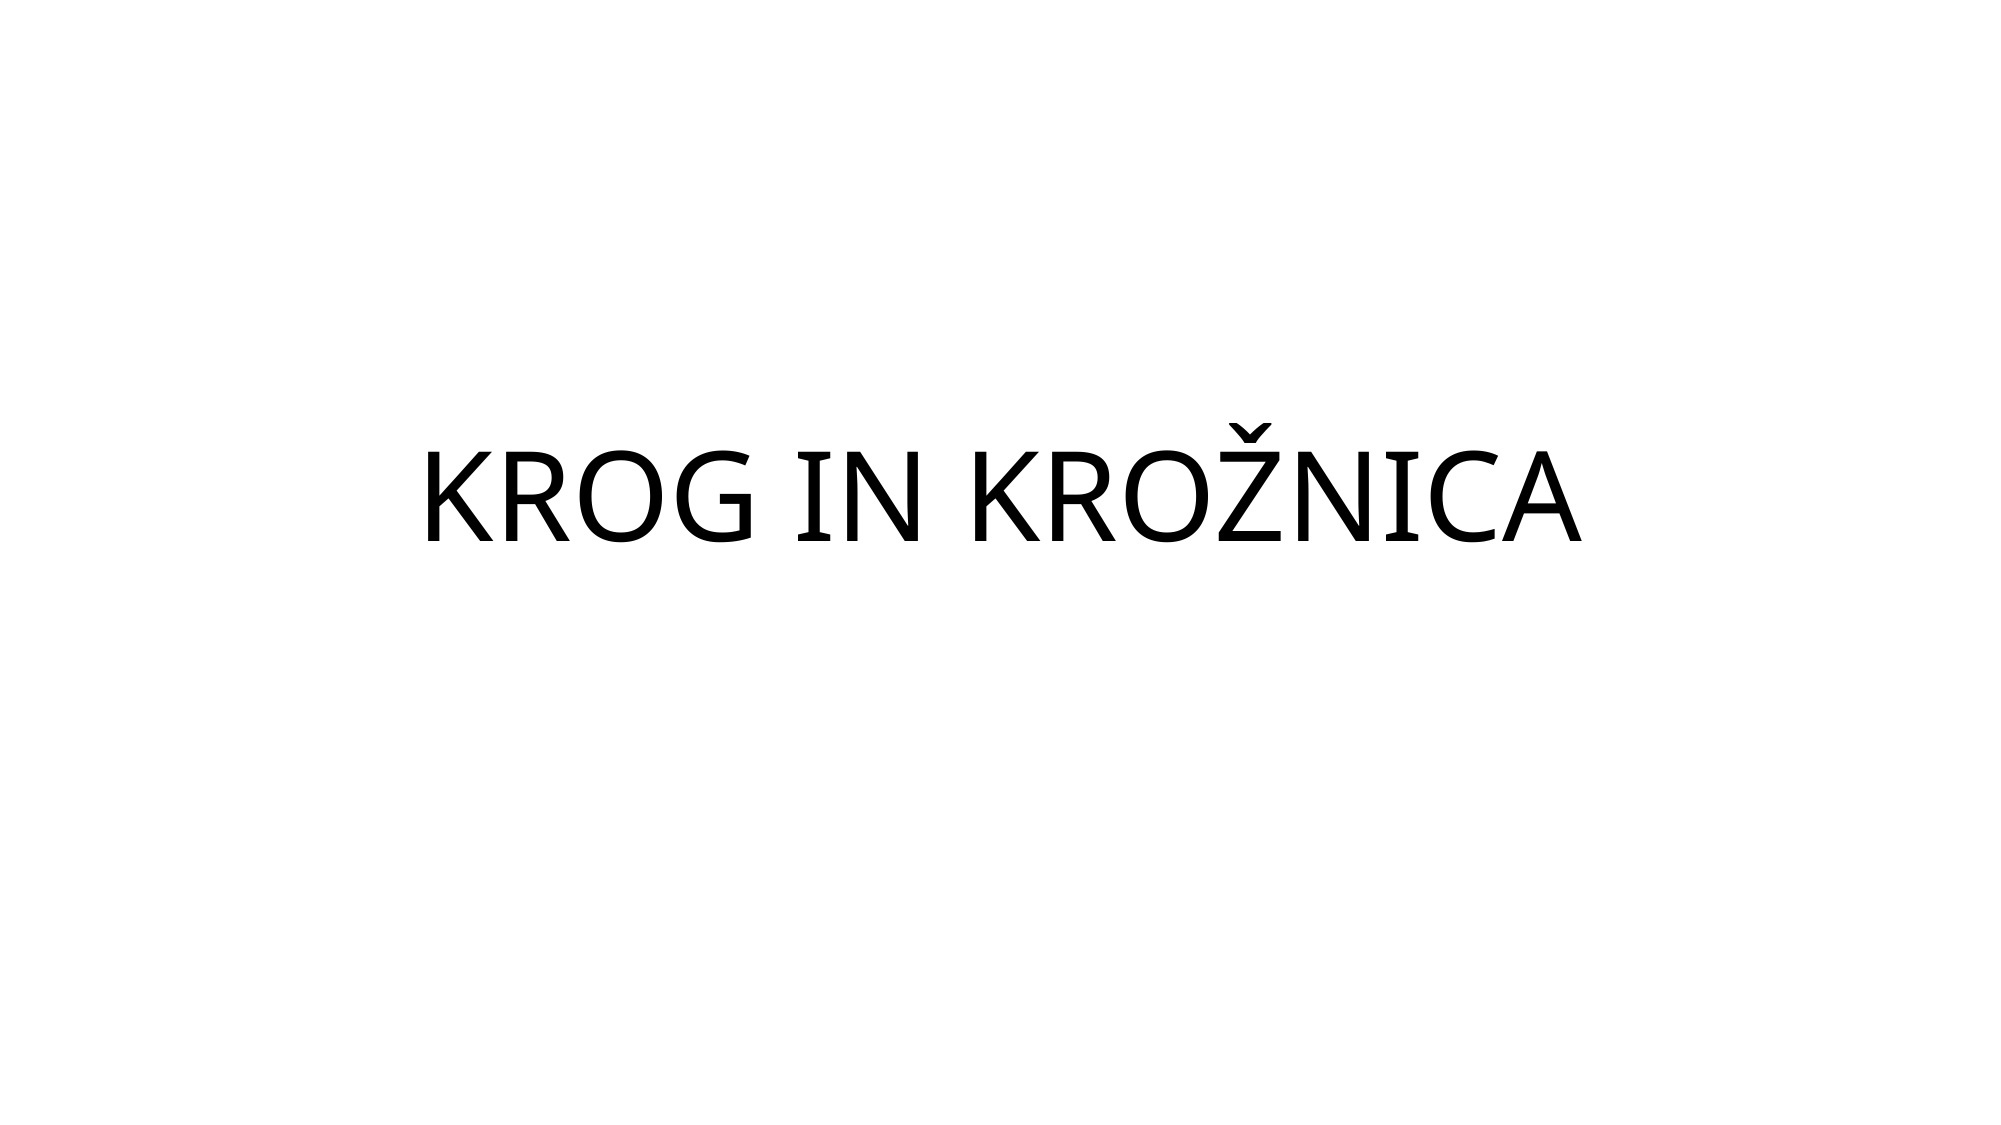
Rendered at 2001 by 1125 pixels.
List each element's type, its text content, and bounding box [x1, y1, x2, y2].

title KROG IN KROŽNICA [249, 184, 1750, 576]
